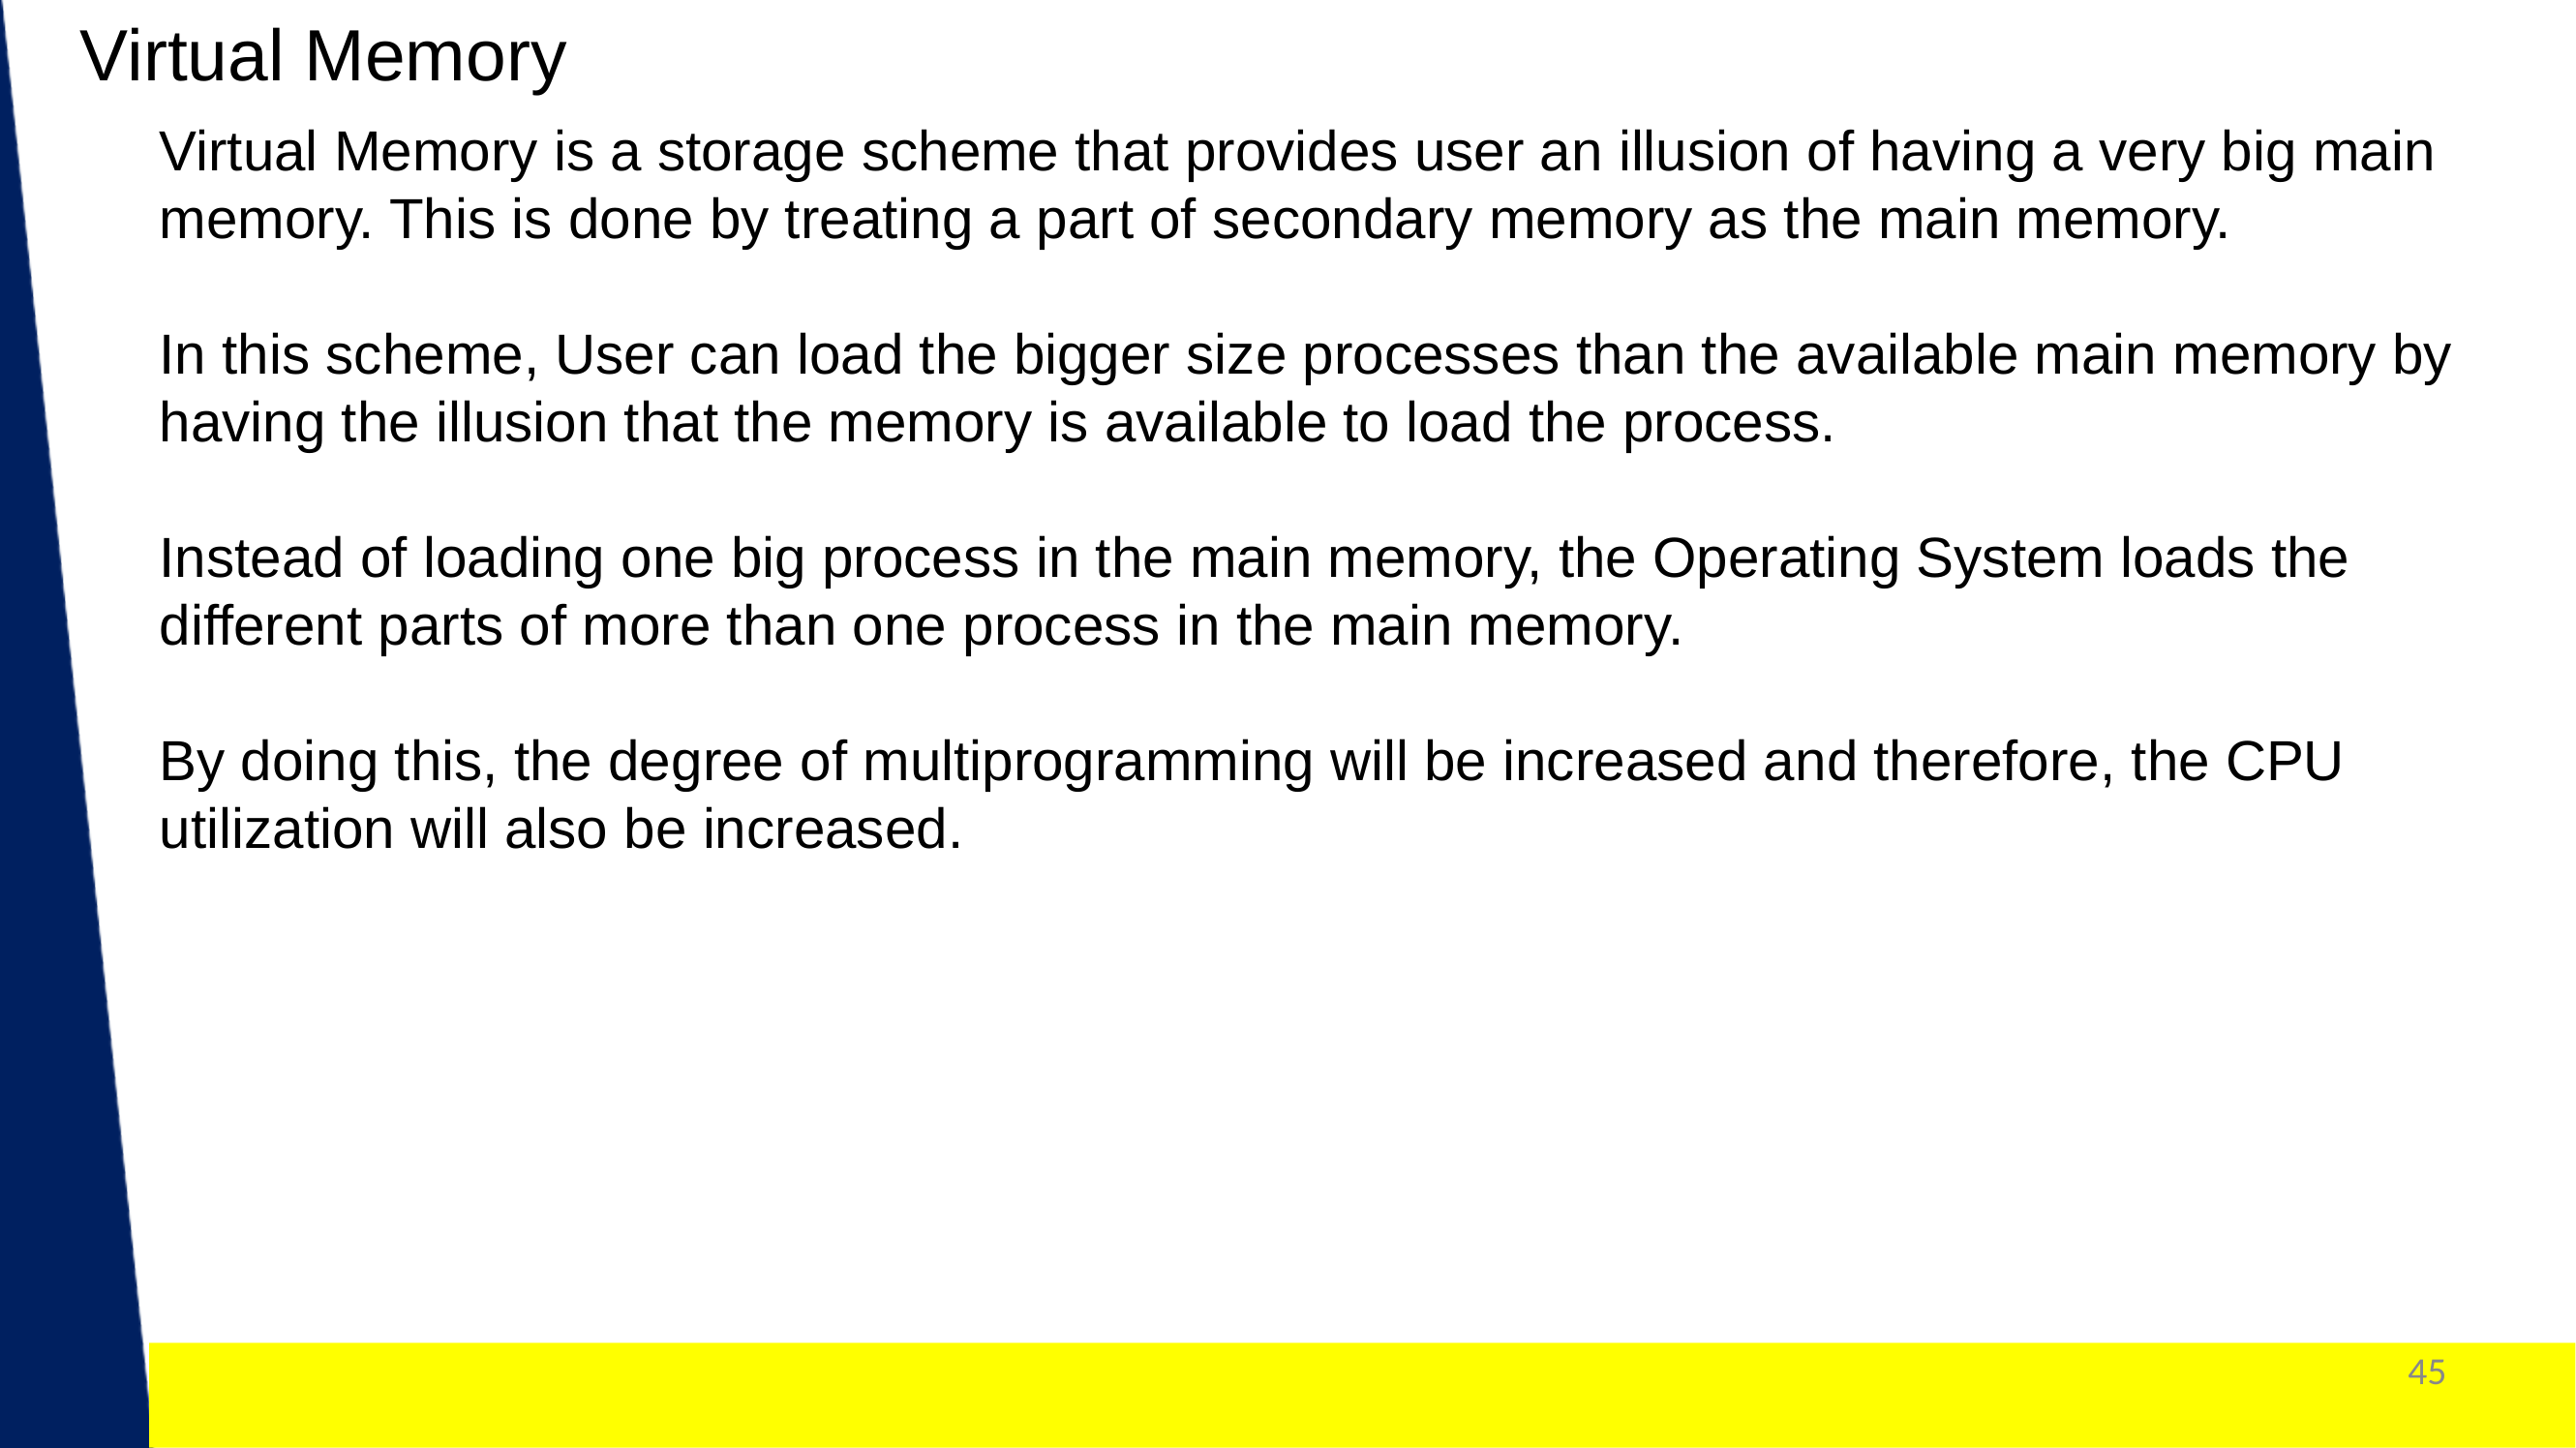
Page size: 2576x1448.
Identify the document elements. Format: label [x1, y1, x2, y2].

text_box [0, 0, 2576, 1448]
